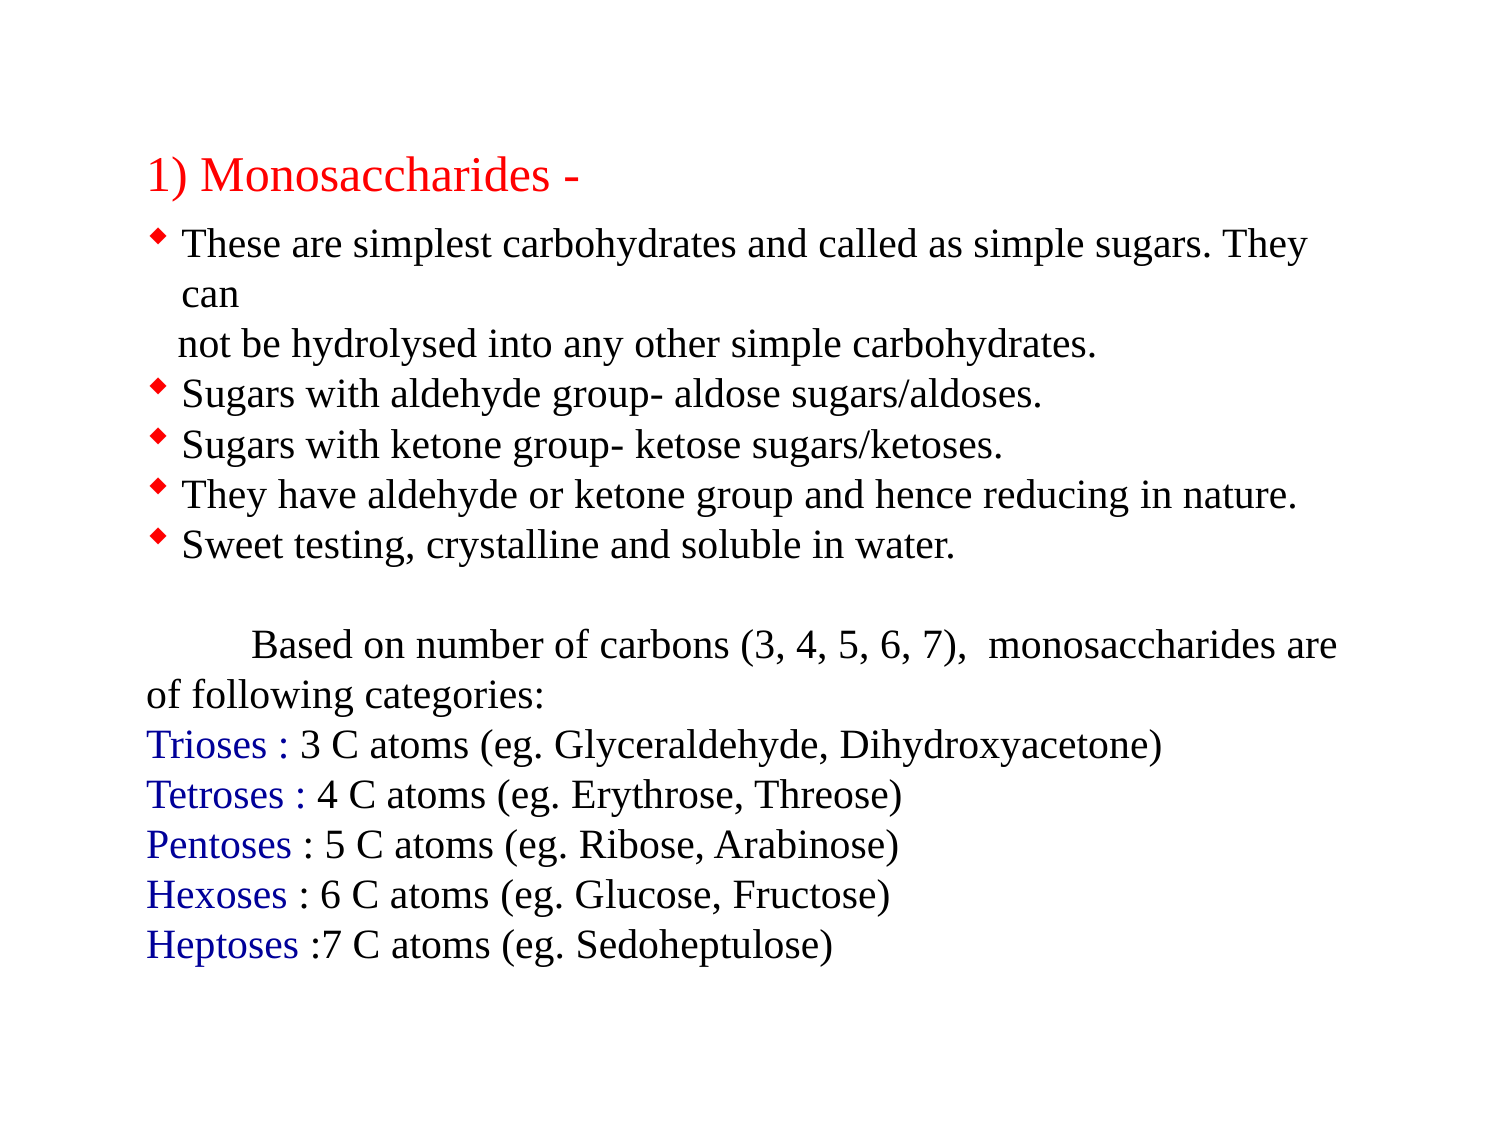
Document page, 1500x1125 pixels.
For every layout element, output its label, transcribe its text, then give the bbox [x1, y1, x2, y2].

text_box 1) Monosaccharides - These are simplest carbohydrates and called as simple sugars. They can not be hydrolysed into any other simple carbohydrates. Sugars with aldehyde group- aldose sugars/aldoses. Sugars with ketone group- ketose sugars/ketoses. They have aldehyde or ketone group and hence reducing in nature. Sweet testing, crystalline and soluble in water. Based on number of carbons (3, 4, 5, 6, 7), monosaccharides are of following categories: Trioses : 3 C atoms (eg. Glyceraldehyde, Dihydroxyacetone) Tetroses : 4 C atoms (eg. Erythrose, Threose) Pentoses : 5 C atoms (eg. Ribose, Arabinose) Hexoses : 6 C atoms (eg. Glucose, Fructose) Heptoses :7 C atoms (eg. Sedoheptulose) [131, 133, 1382, 974]
